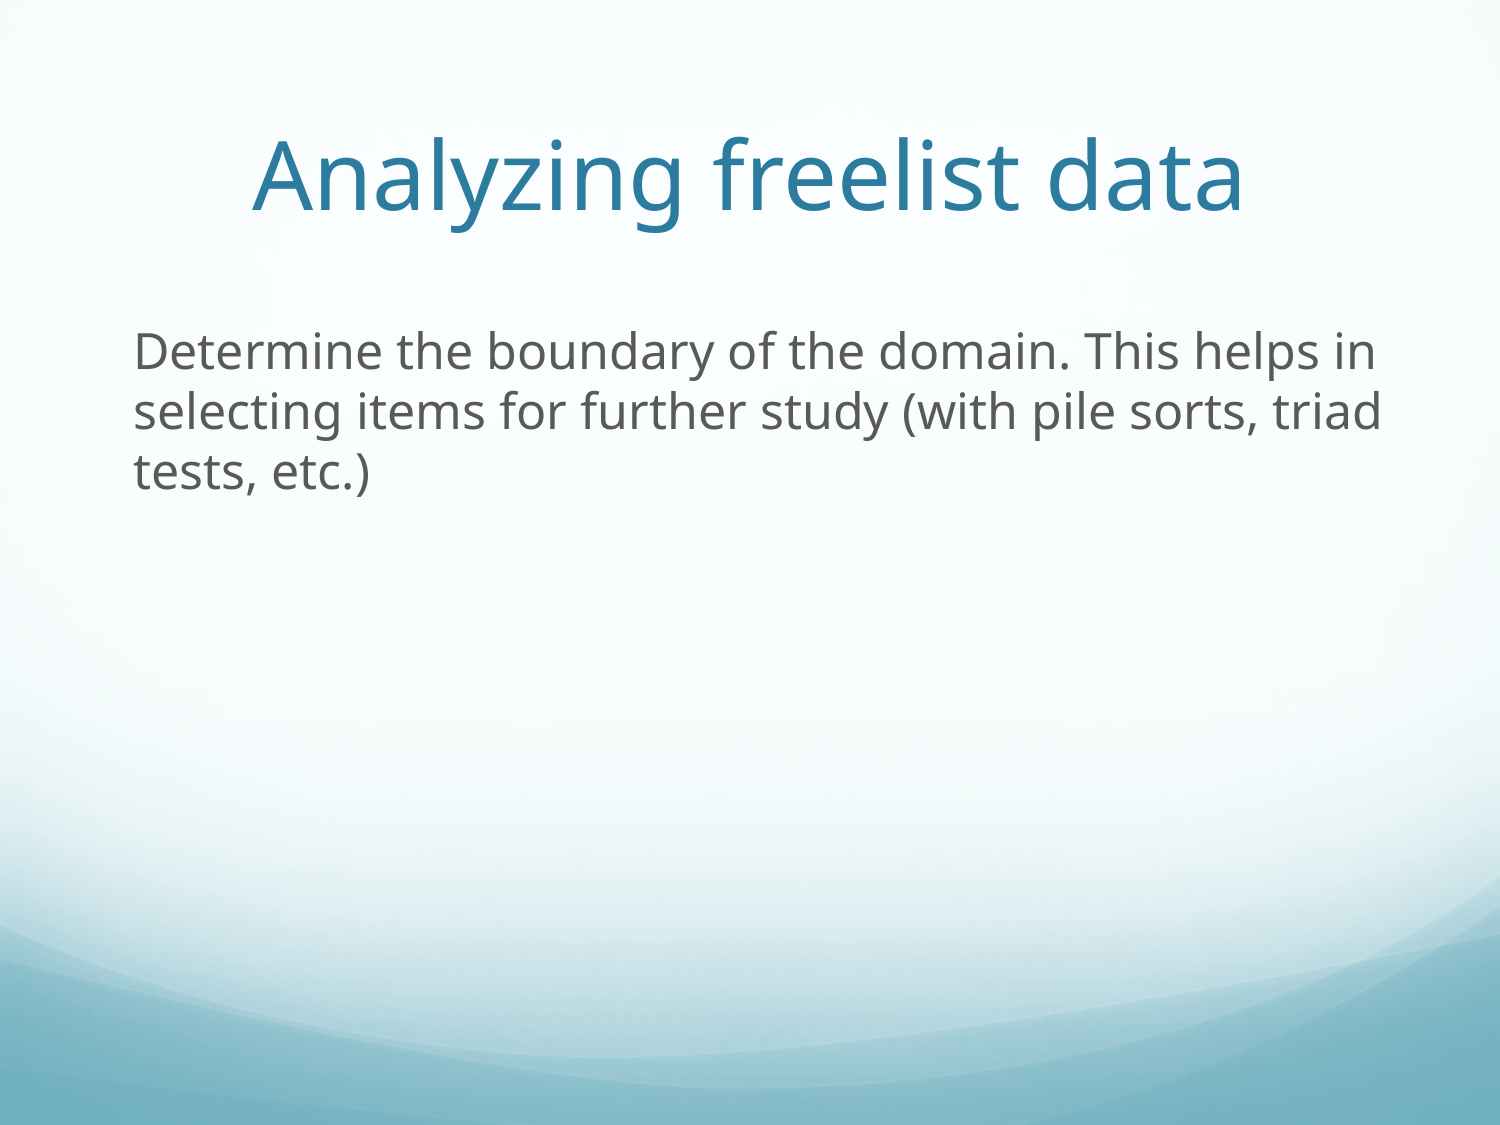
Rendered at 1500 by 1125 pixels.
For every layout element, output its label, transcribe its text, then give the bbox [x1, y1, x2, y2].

list Determine the boundary of the domain. This helps in selecting items for further study (with pile sorts, triad tests, etc.) [118, 312, 1438, 1025]
title Analyzing freelist data [90, 17, 1410, 237]
